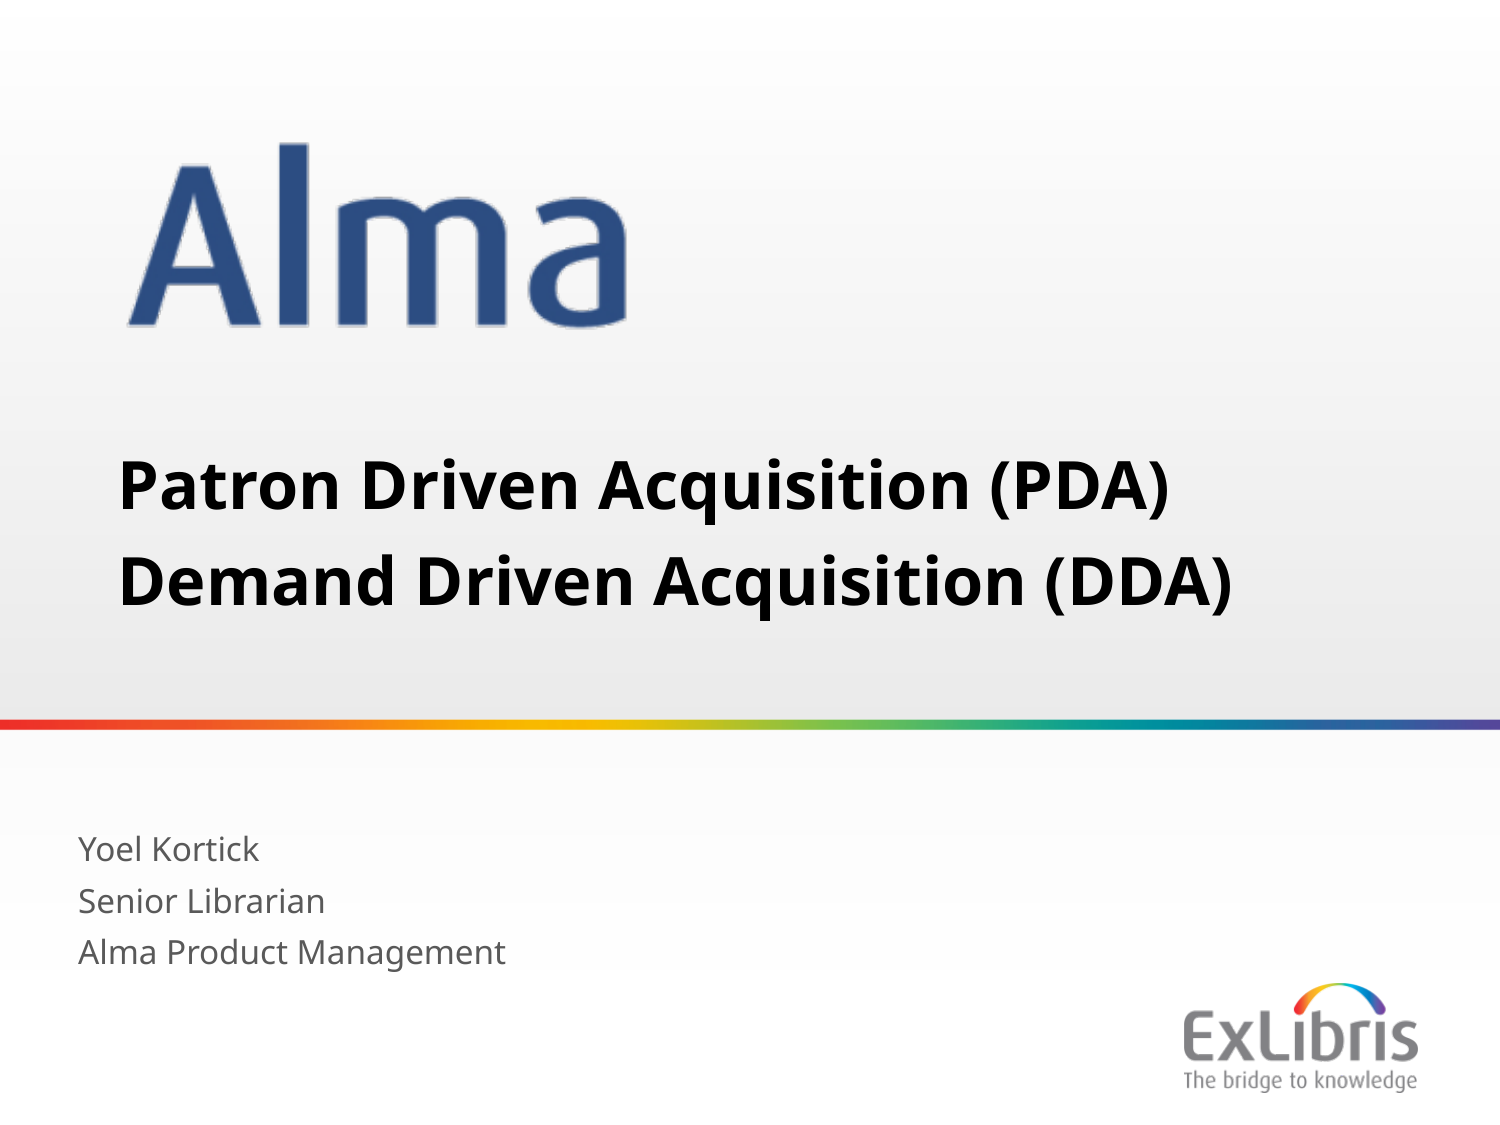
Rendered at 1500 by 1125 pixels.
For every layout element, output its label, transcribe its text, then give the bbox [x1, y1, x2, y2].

text_box Demand Driven Acquisition (DDA) [102, 531, 1437, 626]
picture [113, 135, 635, 336]
text_box Yoel Kortick Senior Librarian Alma Product Management [63, 764, 952, 1052]
picture [0, 715, 1500, 738]
picture [1184, 983, 1418, 1093]
text_box Patron Driven Acquisition (PDA) [102, 435, 1437, 530]
